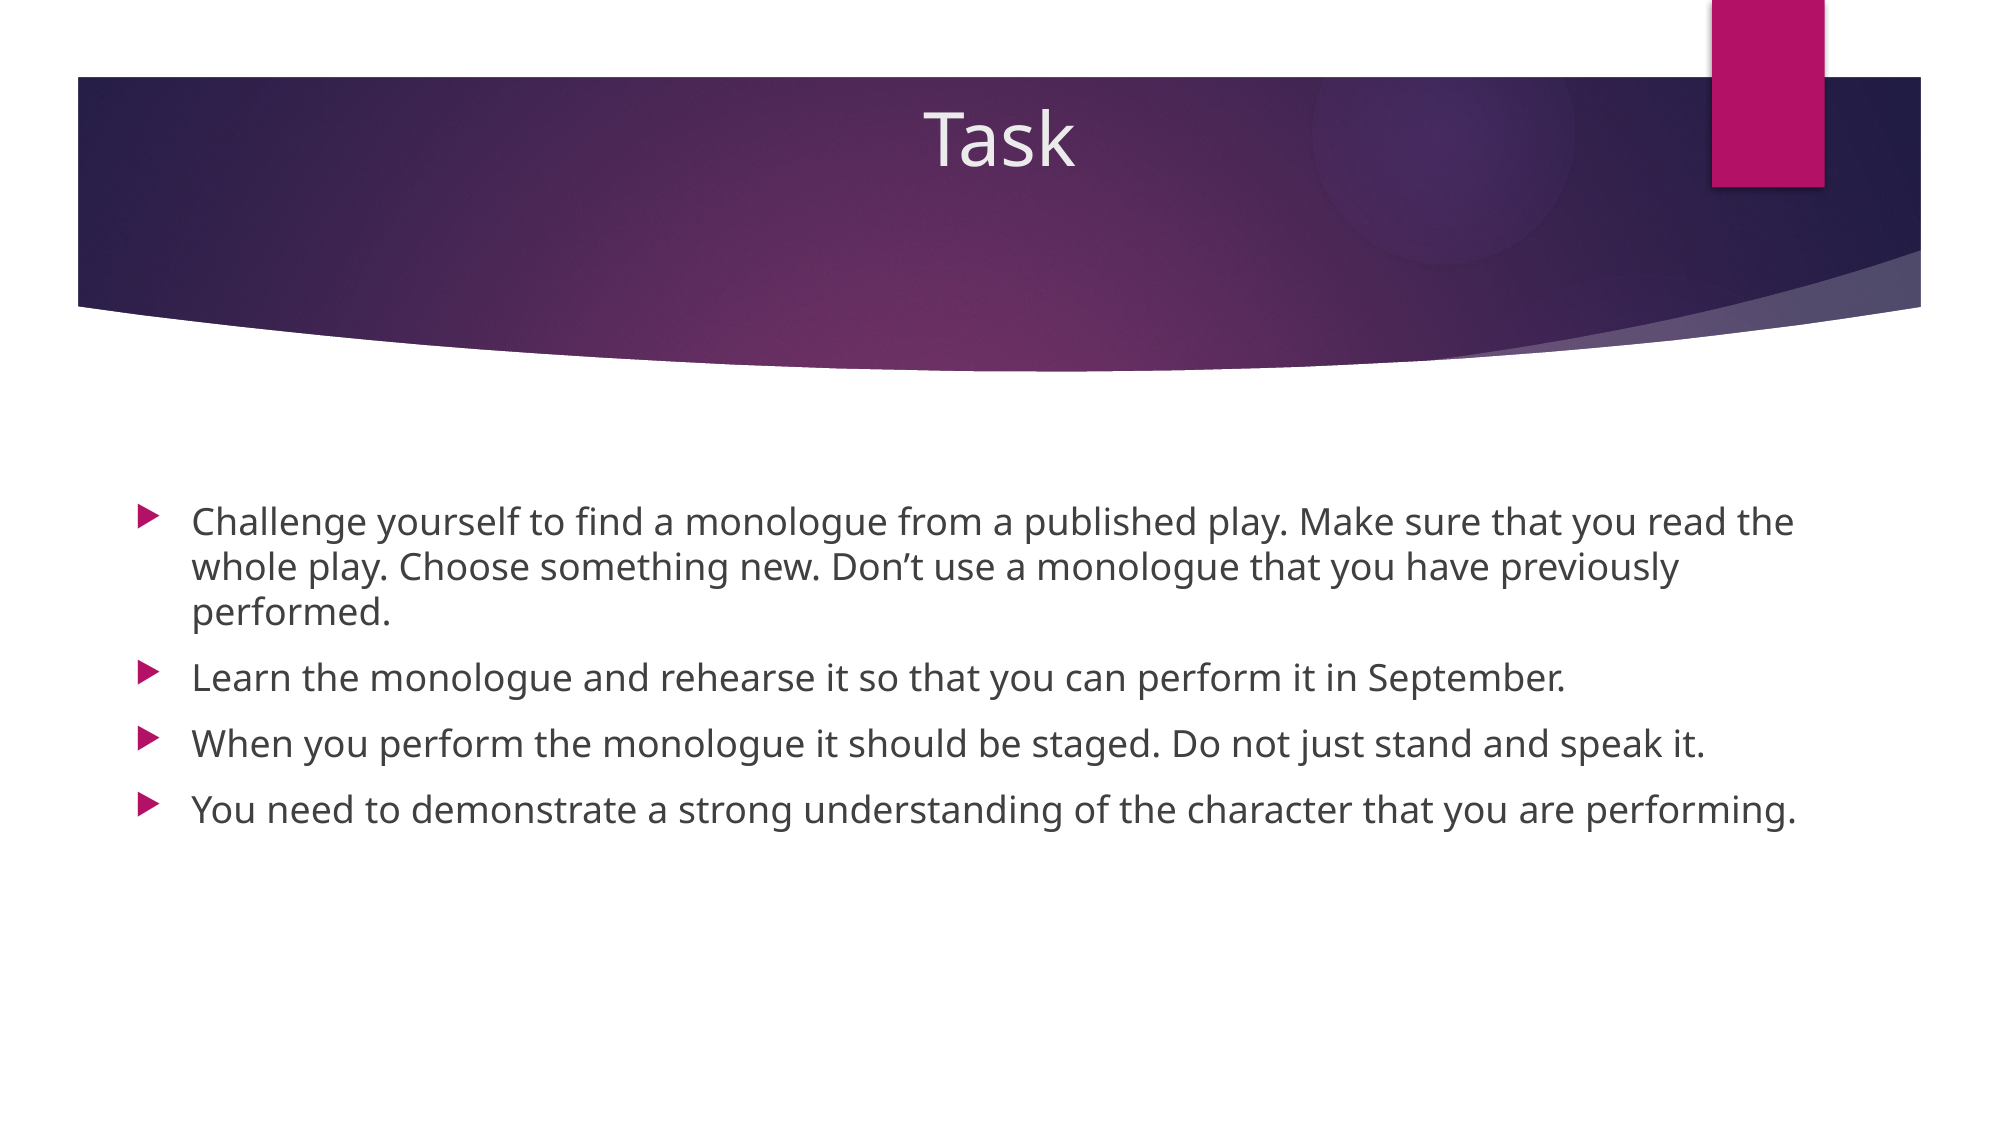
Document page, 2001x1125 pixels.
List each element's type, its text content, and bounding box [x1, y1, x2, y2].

list Challenge yourself to find a monologue from a published play. Make sure that you read the whole play. Choose something new. Don’t use a monologue that you have previously performed. Learn the monologue and rehearse it so that you can perform it in September. When you perform the monologue it should be staged. Do not just stand and speak it. You need to demonstrate a strong understanding of the character that you are performing. [120, 490, 1846, 1125]
title Task [137, 59, 1863, 213]
